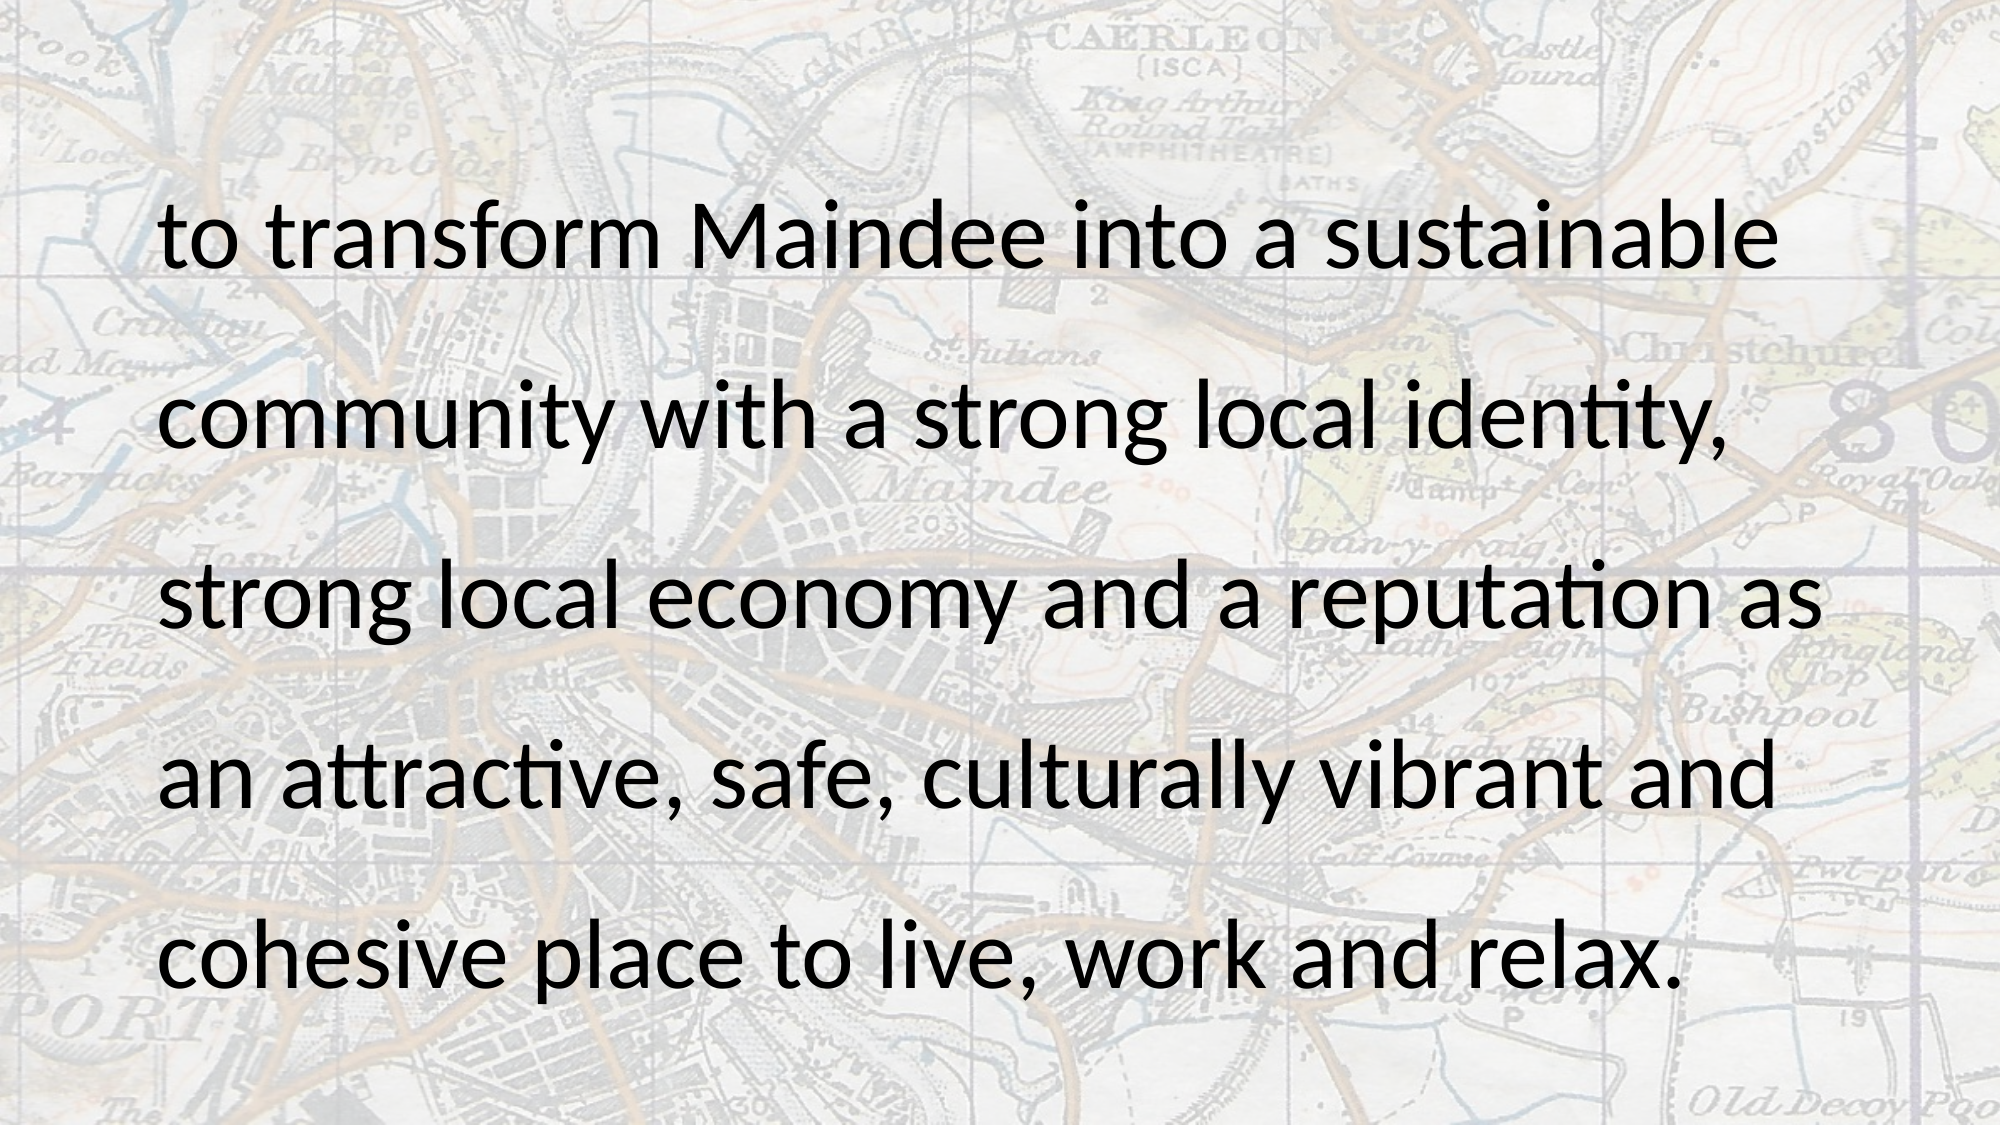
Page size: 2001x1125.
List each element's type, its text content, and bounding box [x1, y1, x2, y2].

text_box to transform Maindee into a sustainable community with a strong local identity, strong local economy and a reputation as an attractive, safe, culturally vibrant and cohesive place to live, work and relax. [141, 101, 1897, 1125]
